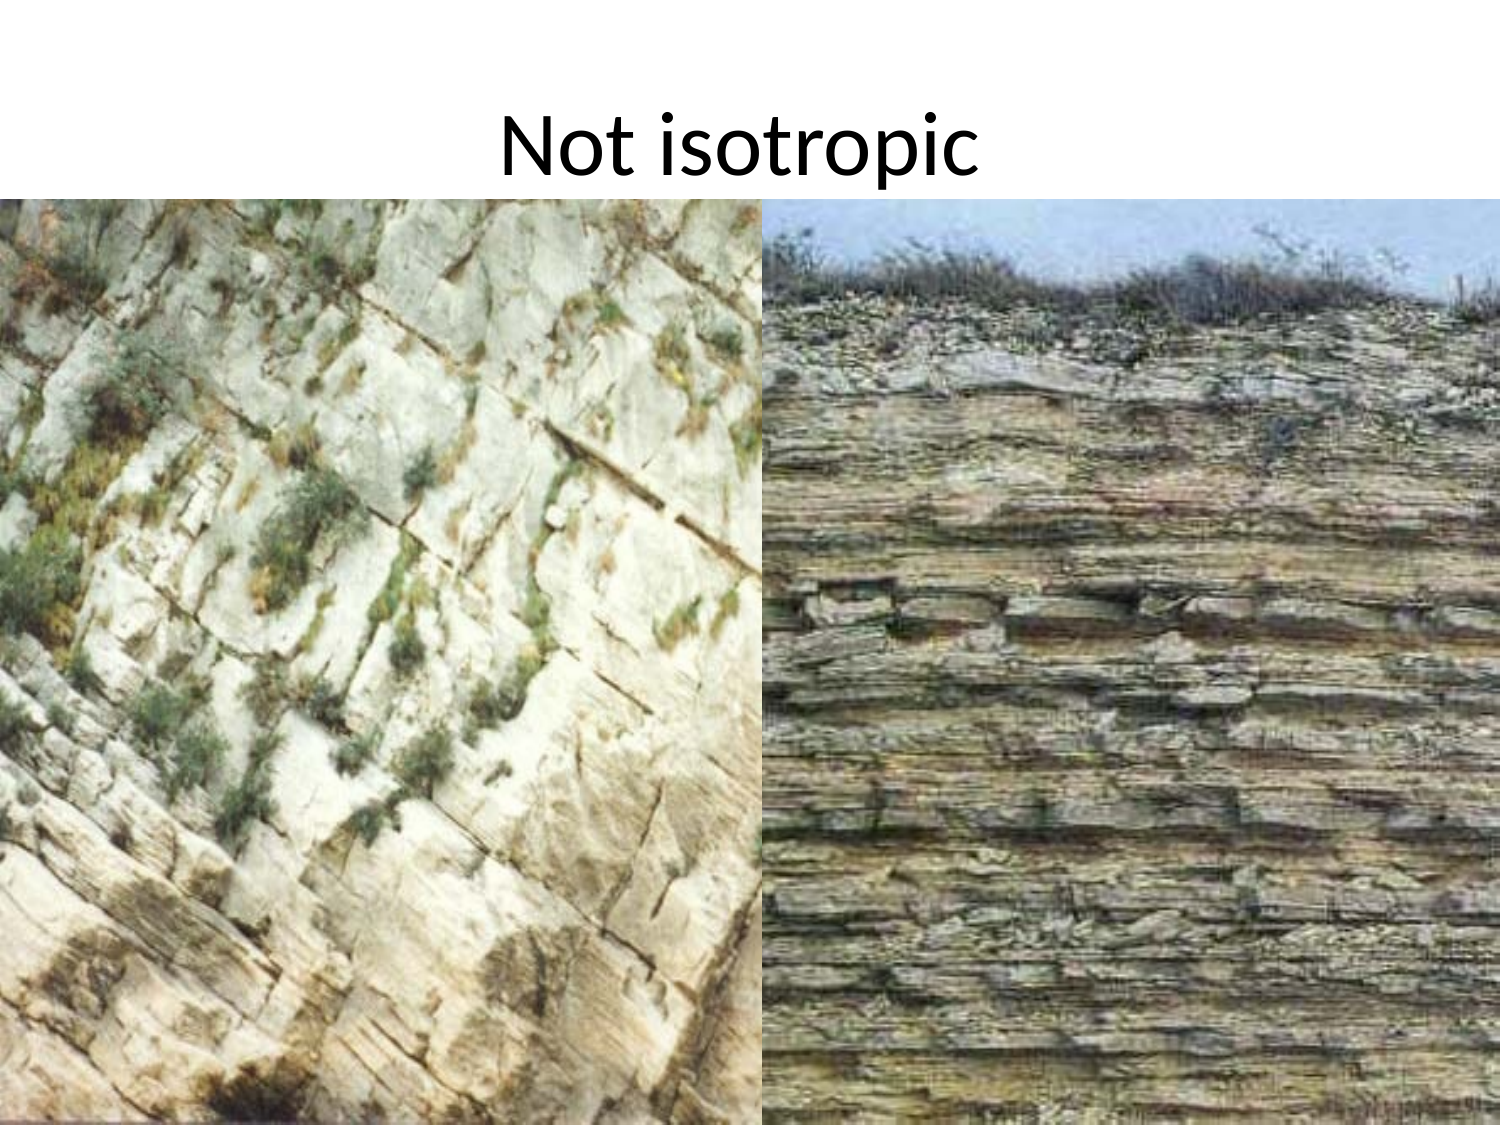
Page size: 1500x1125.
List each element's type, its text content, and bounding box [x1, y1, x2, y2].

title Not isotropic [75, 45, 1425, 197]
picture [0, 198, 1500, 1125]
